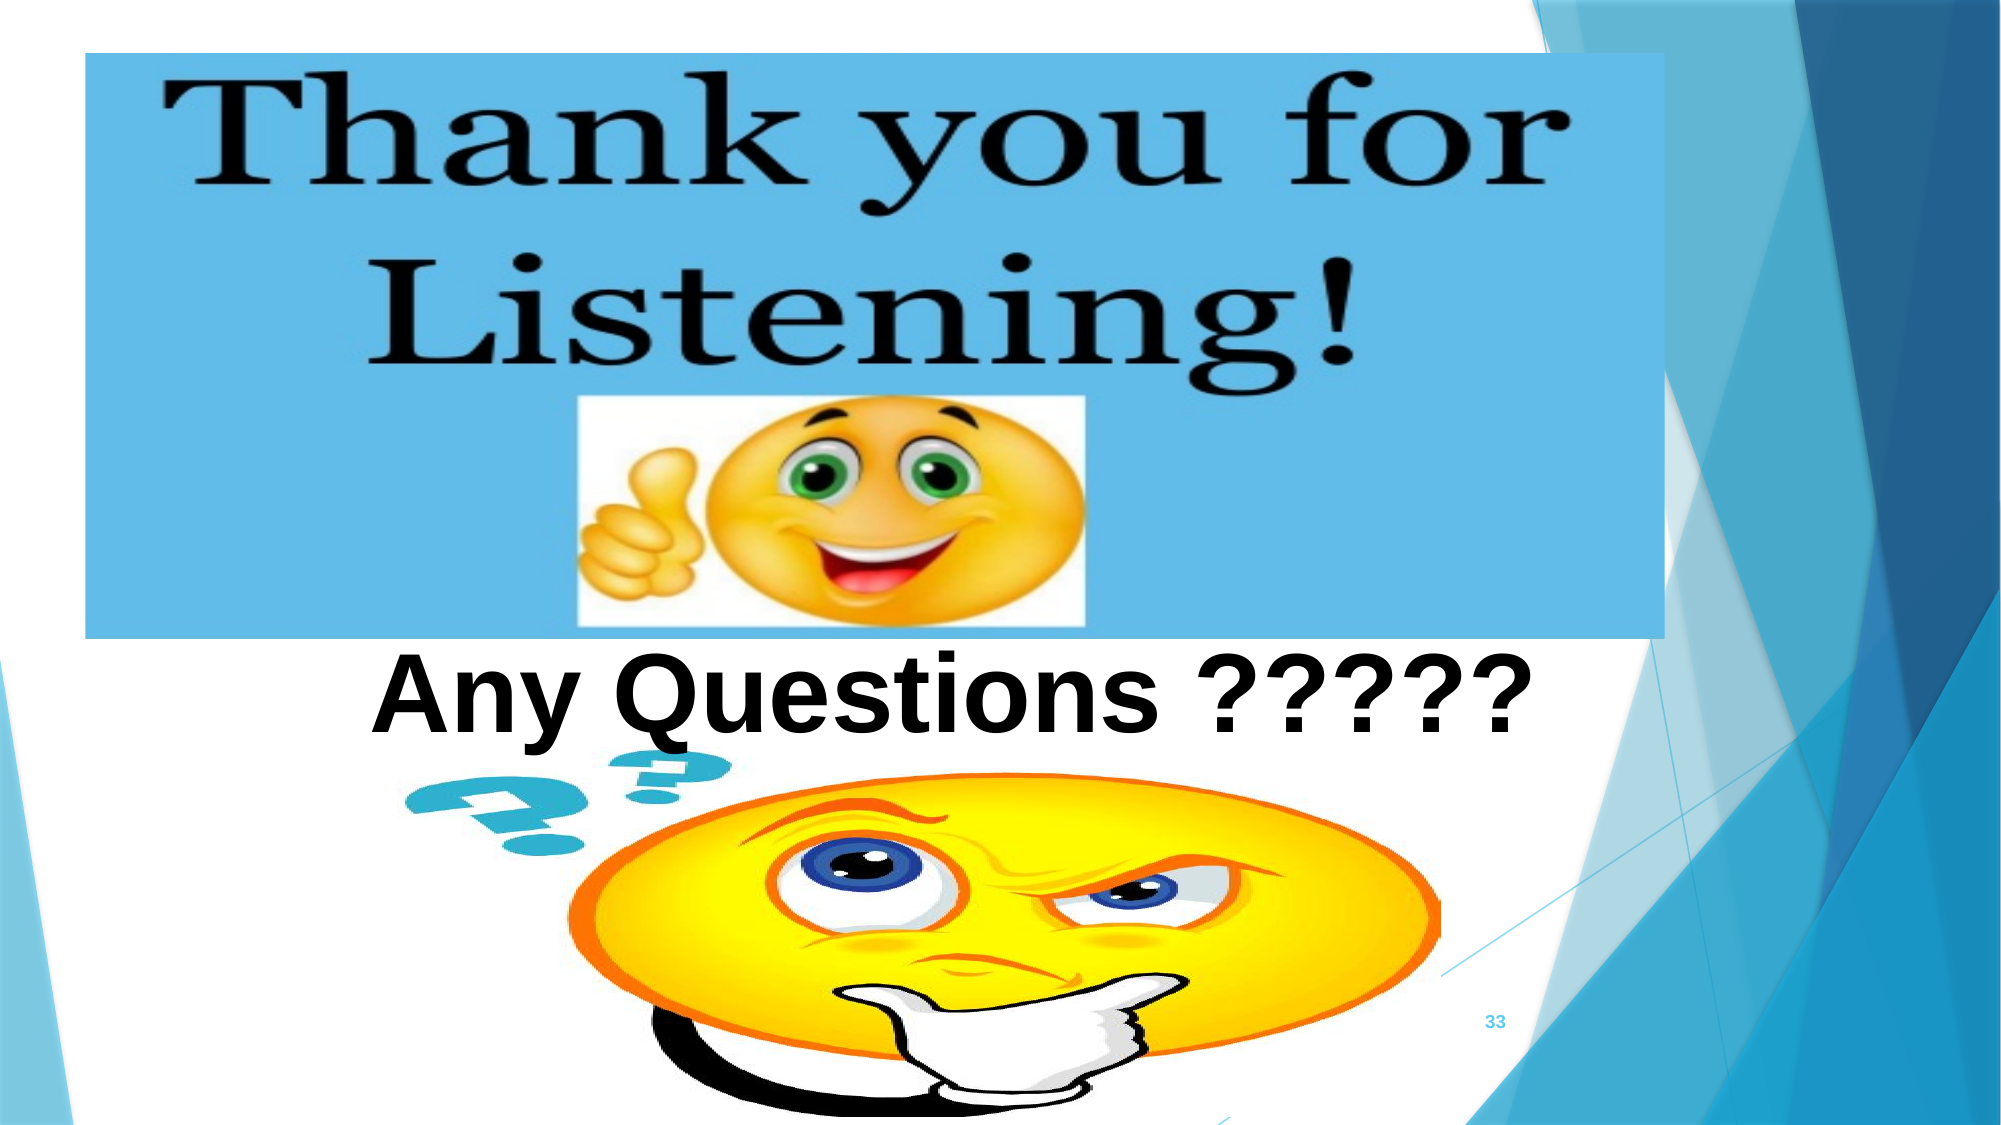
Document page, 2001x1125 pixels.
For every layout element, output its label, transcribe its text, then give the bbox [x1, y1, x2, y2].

picture [84, 53, 1666, 639]
picture [390, 747, 1448, 1117]
title Any Questions ????? [248, 650, 1659, 830]
slide_number 33 [1452, 991, 1522, 1051]
